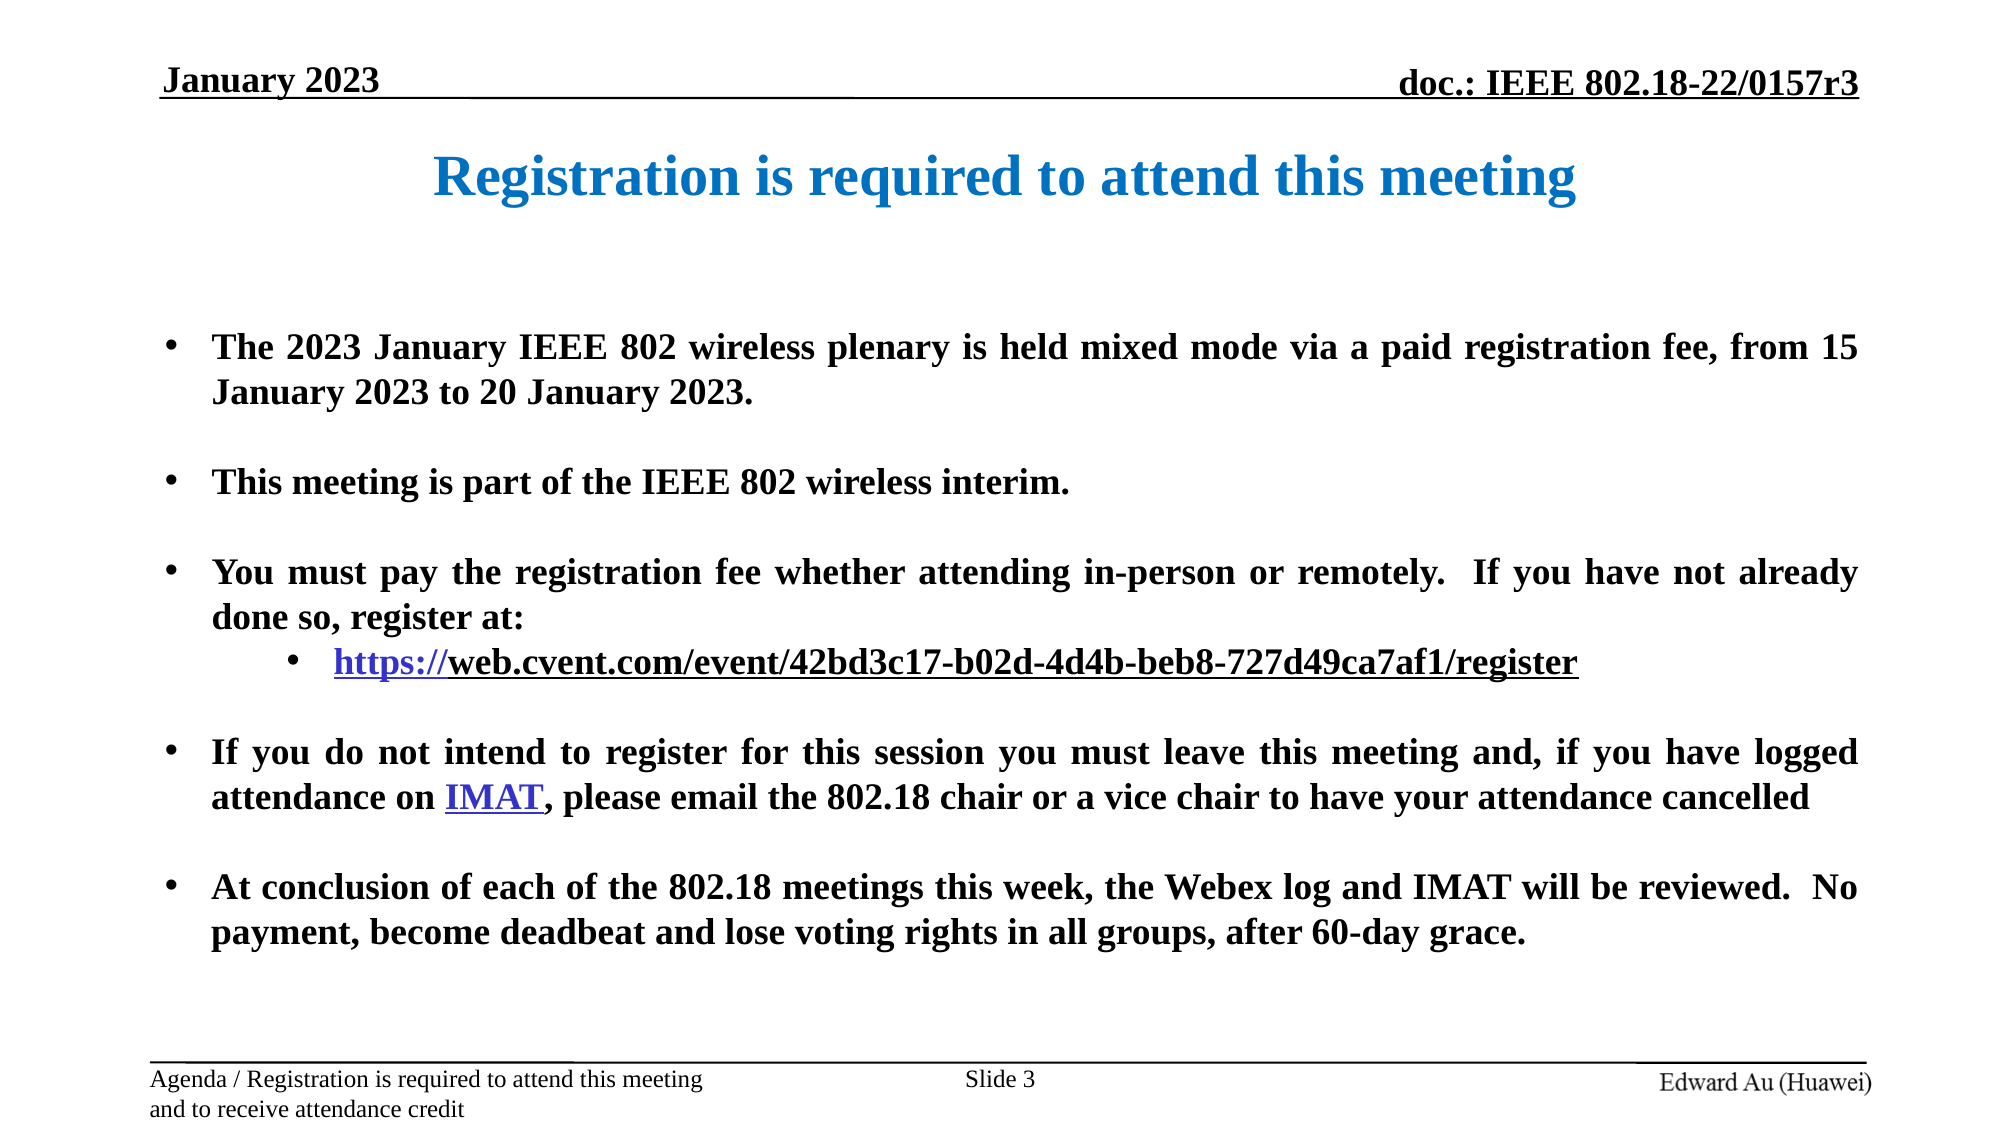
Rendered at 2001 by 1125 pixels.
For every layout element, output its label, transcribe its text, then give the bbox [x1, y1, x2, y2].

title Registration is required to attend this meeting [162, 99, 1864, 246]
picture [1174, 1058, 1887, 1113]
slide_number Slide 3 [925, 1061, 1076, 1123]
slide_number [161, 54, 526, 101]
text_box The 2023 January IEEE 802 wireless plenary is held mixed mode via a paid registration fee, from 15 January 2023 to 20 January 2023. This meeting is part of the IEEE 802 wireless interim. You must pay the registration fee whether attending in-person or remotely. If you have not already done so, register at: https://web.cvent.com/event/42bd3c17-b02d-4d4b-beb8-727d49ca7af1/register If you do not intend to register for this session you must leave this meeting and, if you have logged attendance on IMAT, please email the 802.18 chair or a vice chair to have your attendance cancelled At conclusion of each of the 802.18 meetings this week, the Webex log and IMAT will be reviewed. No payment, become deadbeat and lose voting rights in all groups, after 60-day grace. [149, 275, 1875, 1040]
